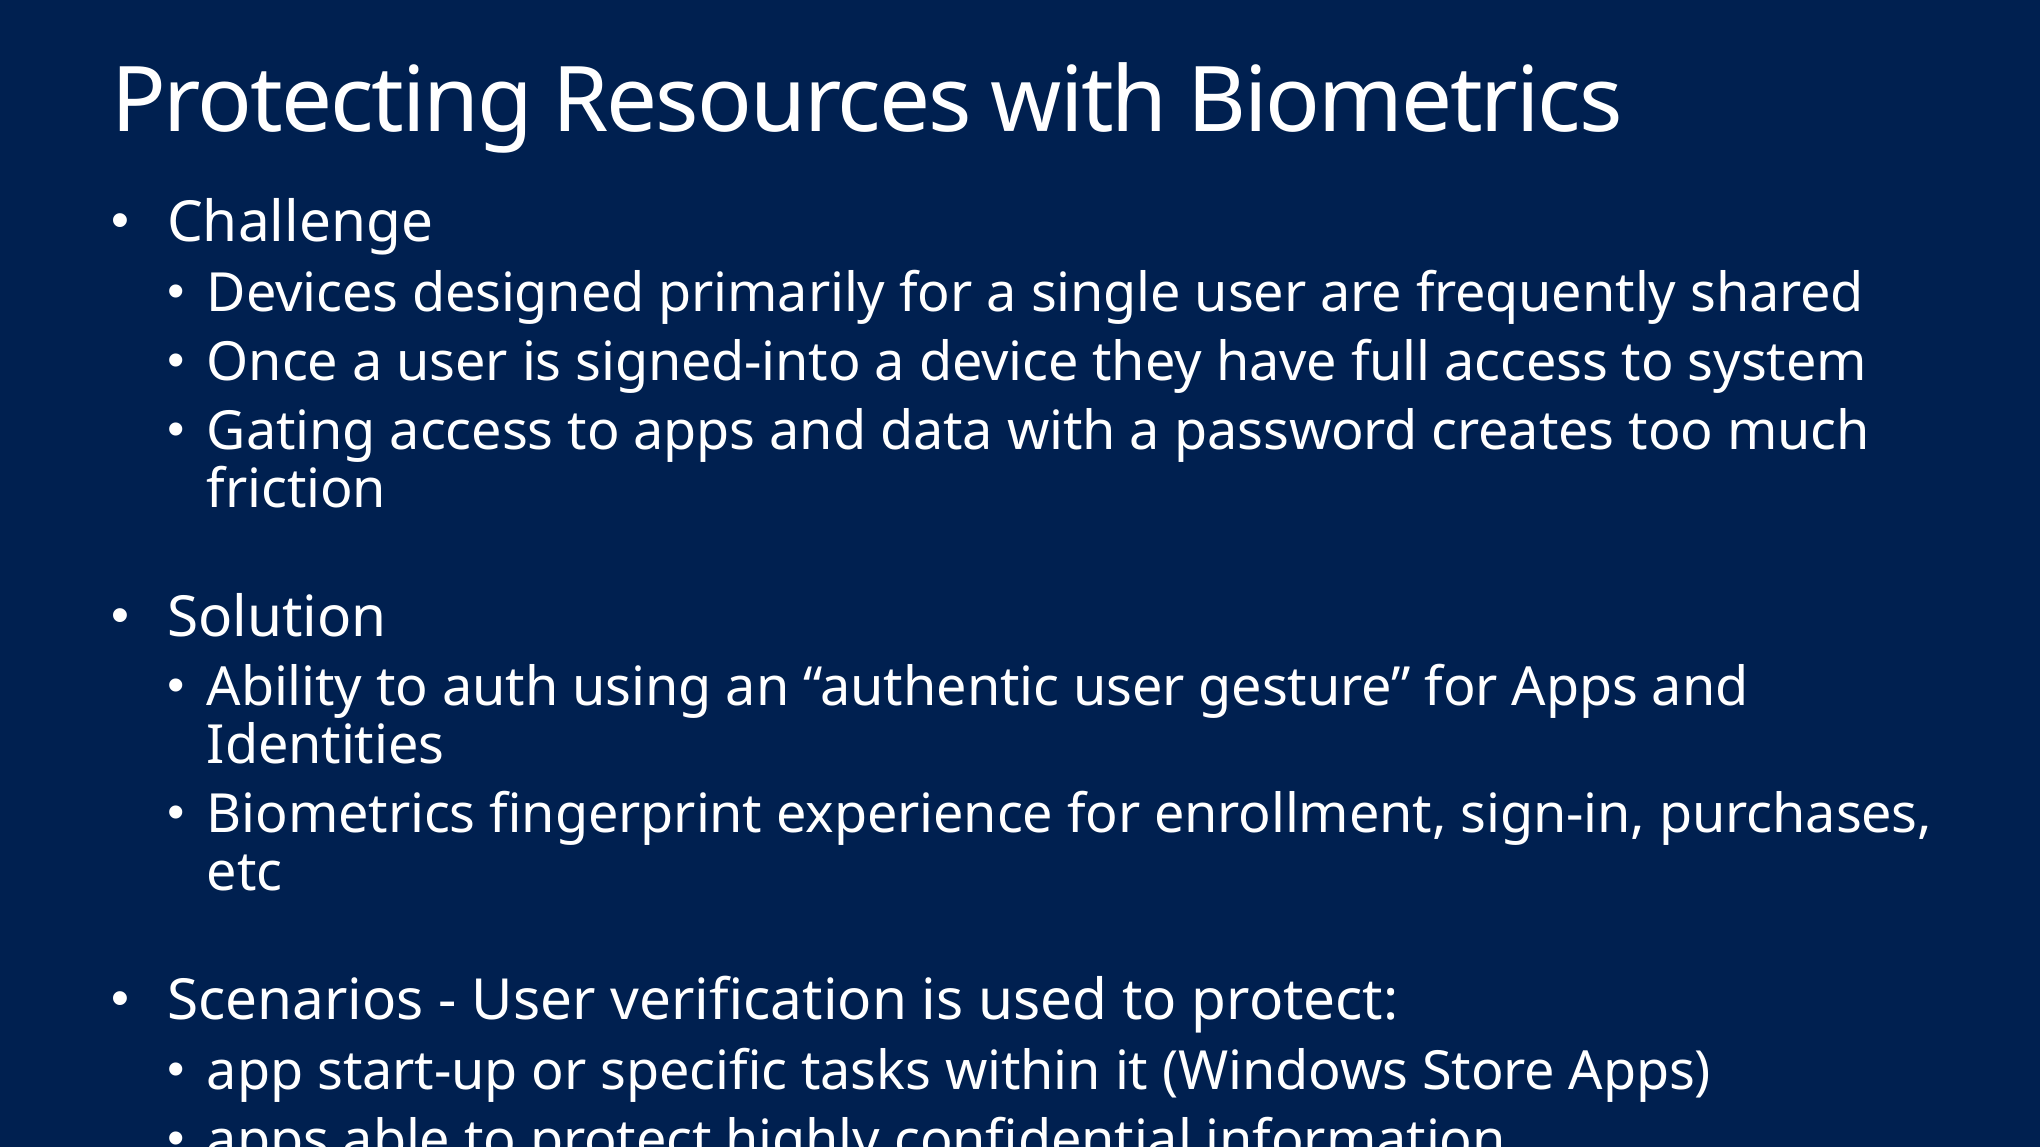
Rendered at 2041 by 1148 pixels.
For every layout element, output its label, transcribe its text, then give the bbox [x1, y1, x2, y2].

title Protecting Resources with Biometrics [87, 38, 1953, 138]
list Challenge Devices designed primarily for a single user are frequently shared Once a user is signed-into a device they have full access to system Gating access to apps and data with a password creates too much friction Solution Ability to auth using an “authentic user gesture” for Apps and Identities Biometrics fingerprint experience for enrollment, sign-in, purchases, etc Scenarios - User verification is used to protect: app start-up or specific tasks within it (Windows Store Apps) apps able to protect highly confidential information apps able to validate a user’s presence before releasing credentials [87, 178, 1986, 1033]
